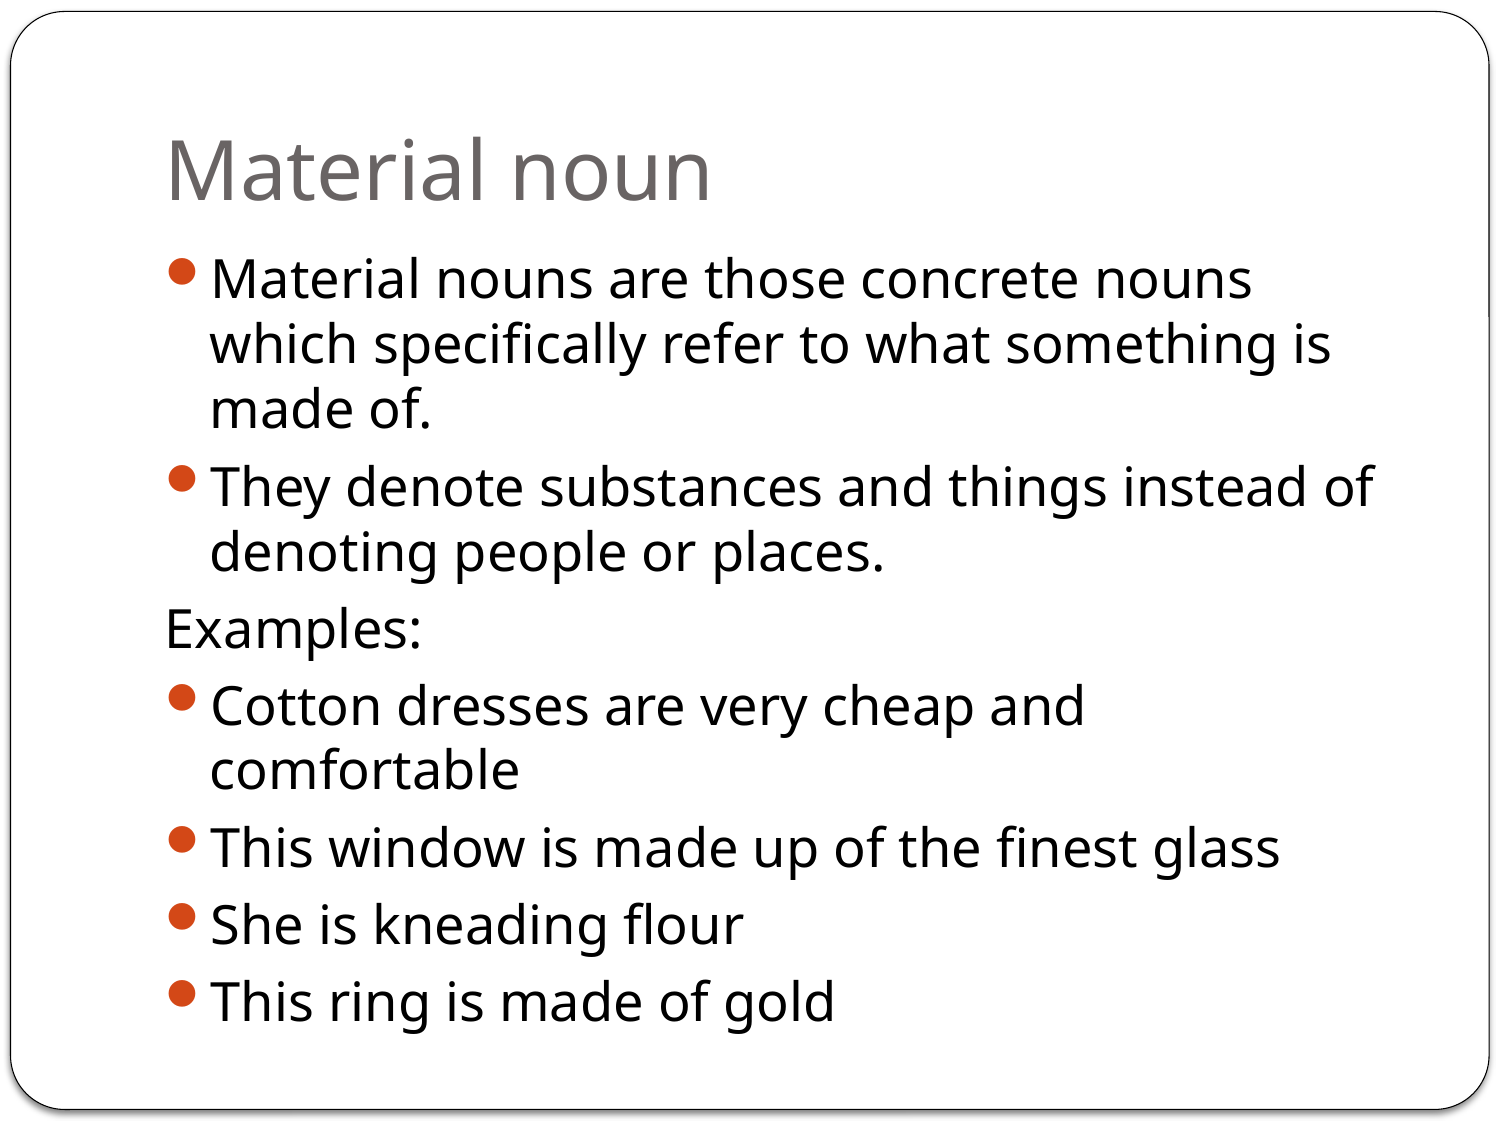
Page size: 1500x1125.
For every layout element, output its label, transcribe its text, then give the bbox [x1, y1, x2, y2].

list Material nouns are those concrete nouns which specifically refer to what something is made of. They denote substances and things instead of denoting people or places. Examples: Cotton dresses are very cheap and comfortable This window is made up of the finest glass She is kneading flour This ring is made of gold [150, 237, 1425, 988]
title Material noun [150, 45, 1425, 233]
